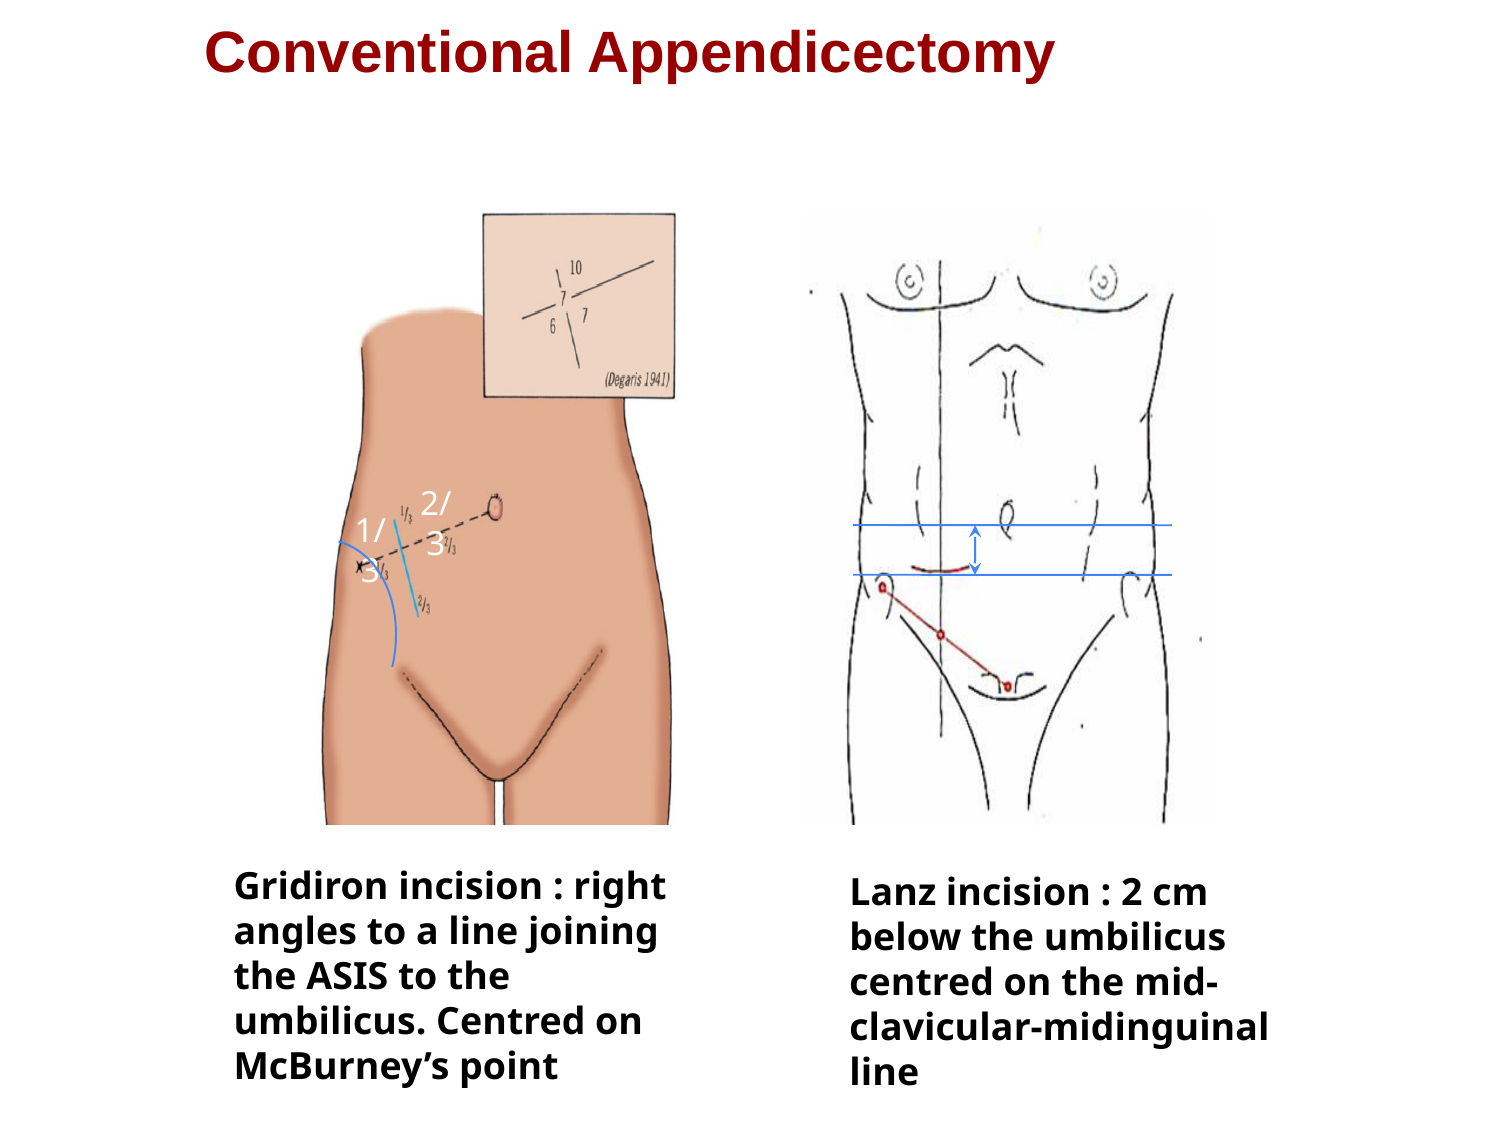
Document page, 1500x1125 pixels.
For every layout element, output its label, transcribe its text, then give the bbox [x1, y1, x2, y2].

text_box Lanz incision : 2 cm below the umbilicus centred on the mid-clavicular-midinguinal line [834, 860, 1310, 1101]
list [301, 212, 696, 826]
text_box Gridiron incision : right angles to a line joining the ASIS to the umbilicus. Centred on McBurney’s point [218, 854, 694, 1095]
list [805, 212, 1210, 826]
title Conventional Appendicectomy [189, 6, 1423, 224]
